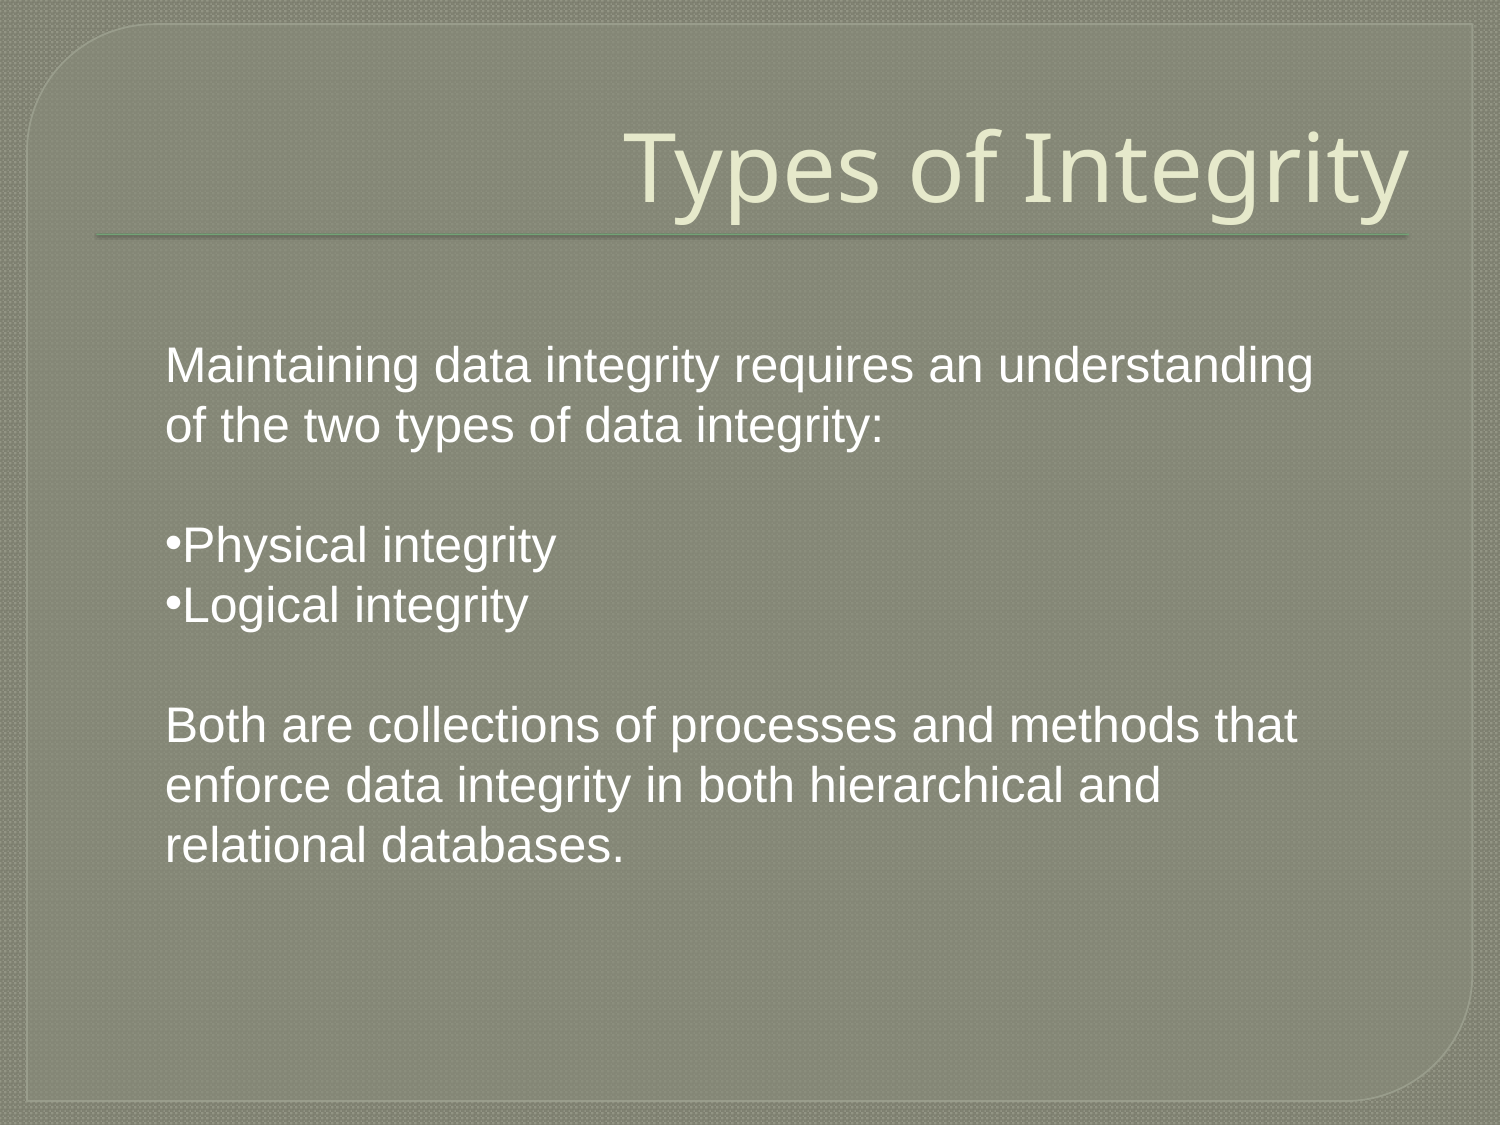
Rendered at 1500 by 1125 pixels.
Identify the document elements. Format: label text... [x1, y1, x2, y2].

title Types of Integrity [75, 41, 1425, 229]
text_box Maintaining data integrity requires an understanding of the two types of data integrity: Physical integrity Logical integrity Both are collections of processes and methods that enforce data integrity in both hierarchical and relational databases. [149, 324, 1350, 880]
